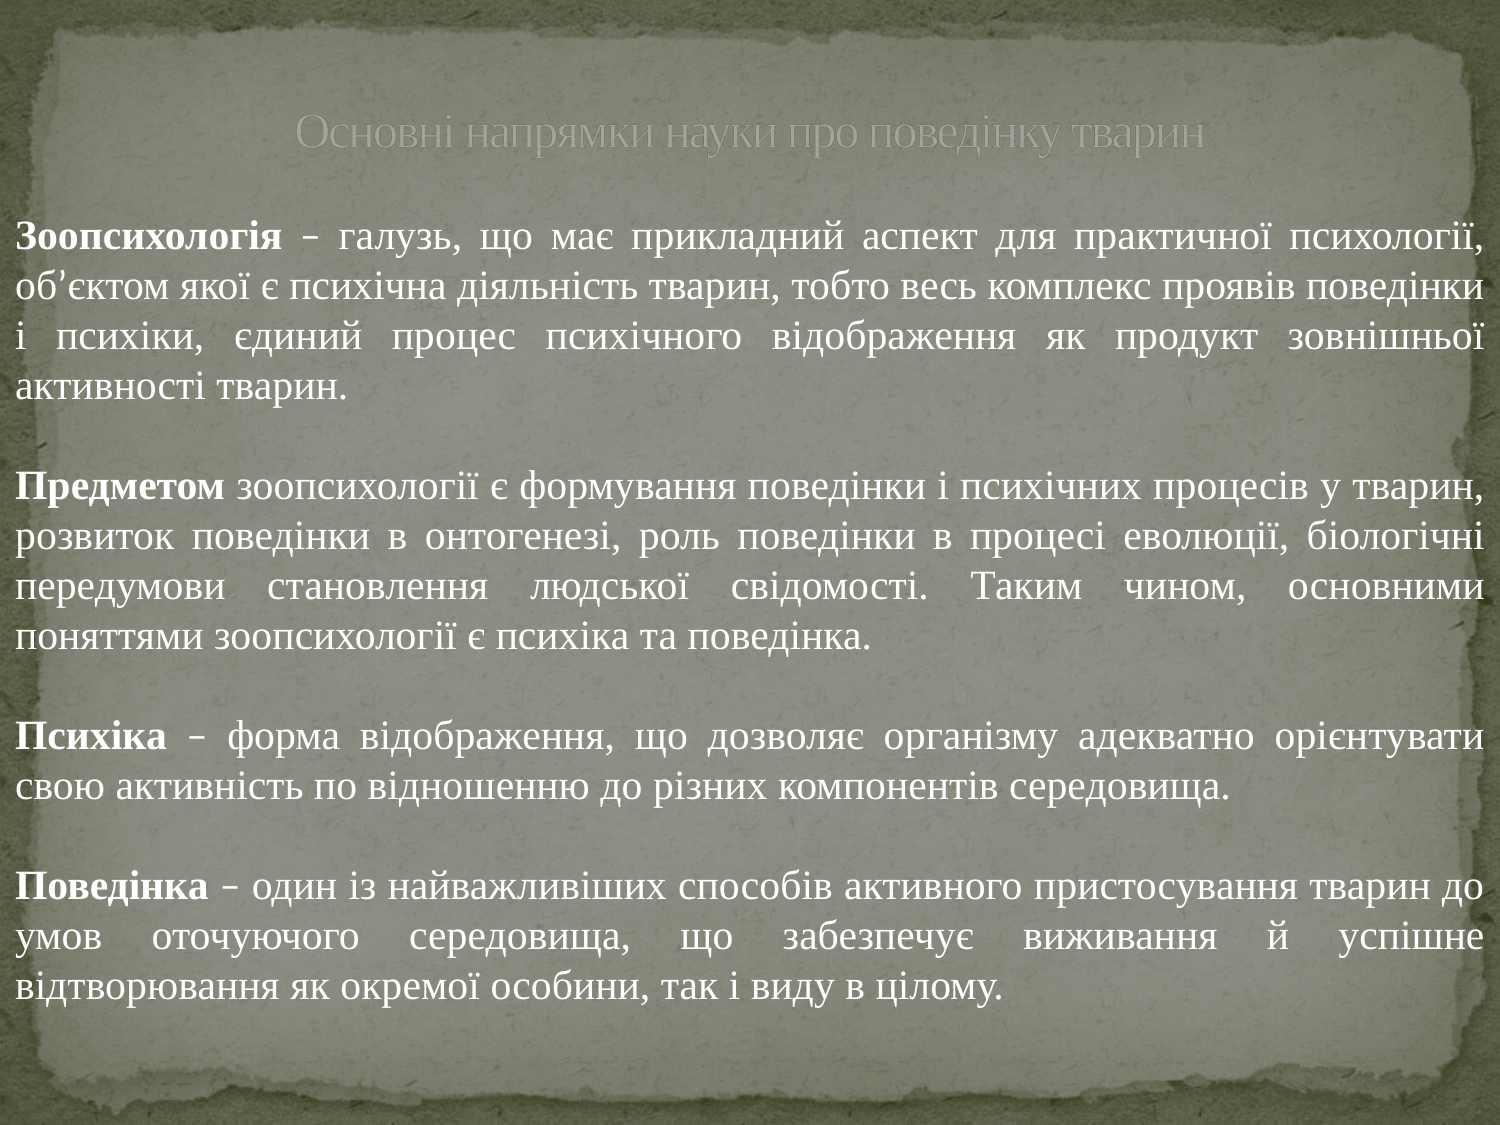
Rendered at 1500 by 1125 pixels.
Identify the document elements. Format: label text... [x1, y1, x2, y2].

text_box Зоопсихологія – галузь, що має прикладний аспект для практичної психології, об’єктом якої є психічна діяльність тварин, тобто весь комплекс проявів поведінки і психіки, єдиний процес психічного відображення як продукт зовнішньої активності тварин. Предметом зоопсихології є формування поведінки і психічних процесів у тварин, розвиток поведінки в онтогенезі, роль поведінки в процесі еволюції, біологічні передумови становлення людської свідомості. Таким чином, основними поняттями зоопсихології є психіка та поведінка. Психіка – форма відображення, що дозволяє організму адекватно орієнтувати свою активність по відношенню до різних компонентів середовища. Поведінка – один із найважливіших способів активного пристосування тварин до умов оточуючого середовища, що забезпечує виживання й успішне відтворювання як окремої особини, так і виду в цілому. [0, 200, 1500, 1016]
title Основні напрямки науки про поведінку тварин [74, 24, 1425, 200]
